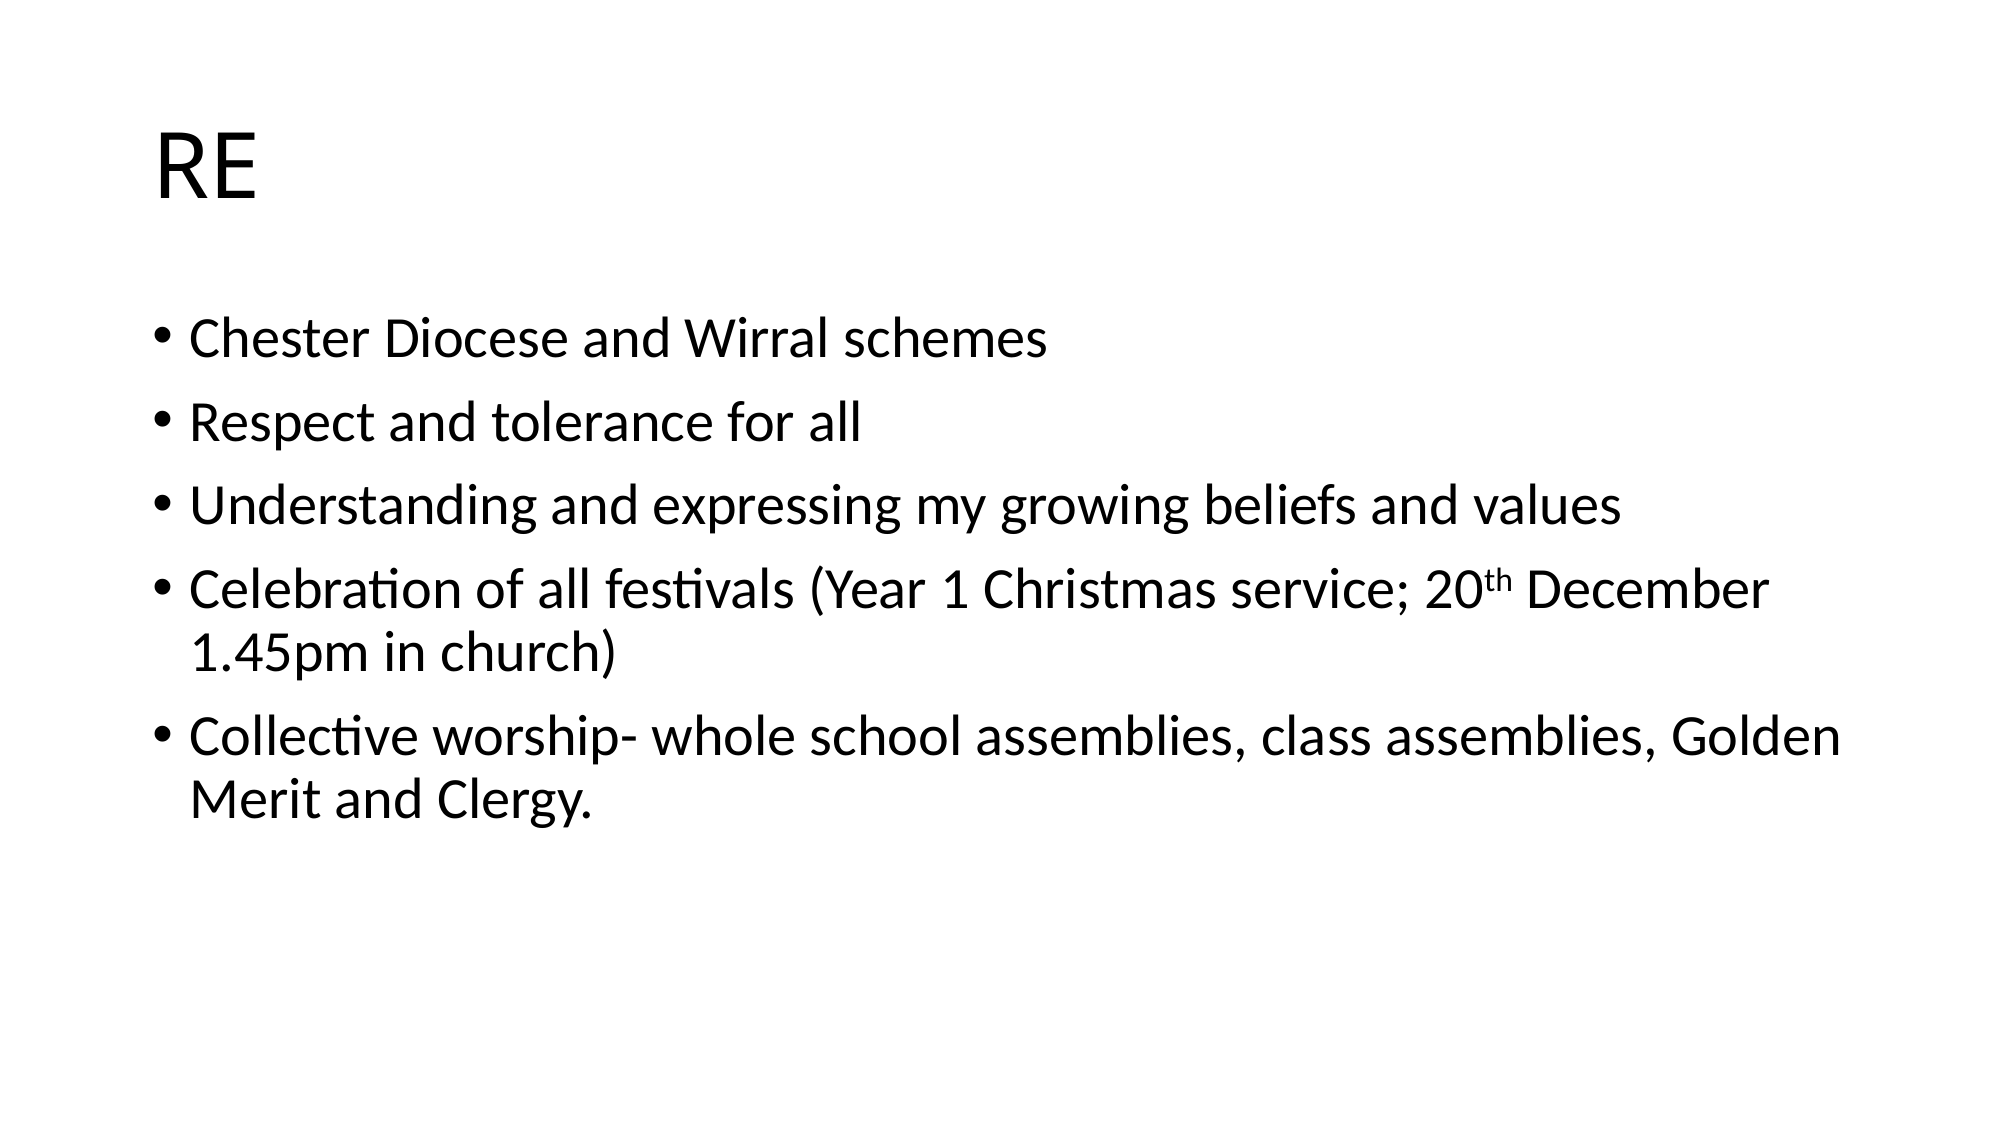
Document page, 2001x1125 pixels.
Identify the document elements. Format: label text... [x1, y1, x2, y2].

list Chester Diocese and Wirral schemes Respect and tolerance for all Understanding and expressing my growing beliefs and values Celebration of all festivals (Year 1 Christmas service; 20th December 1.45pm in church) Collective worship- whole school assemblies, class assemblies, Golden Merit and Clergy. [137, 299, 1863, 1014]
title RE [137, 59, 1863, 278]
